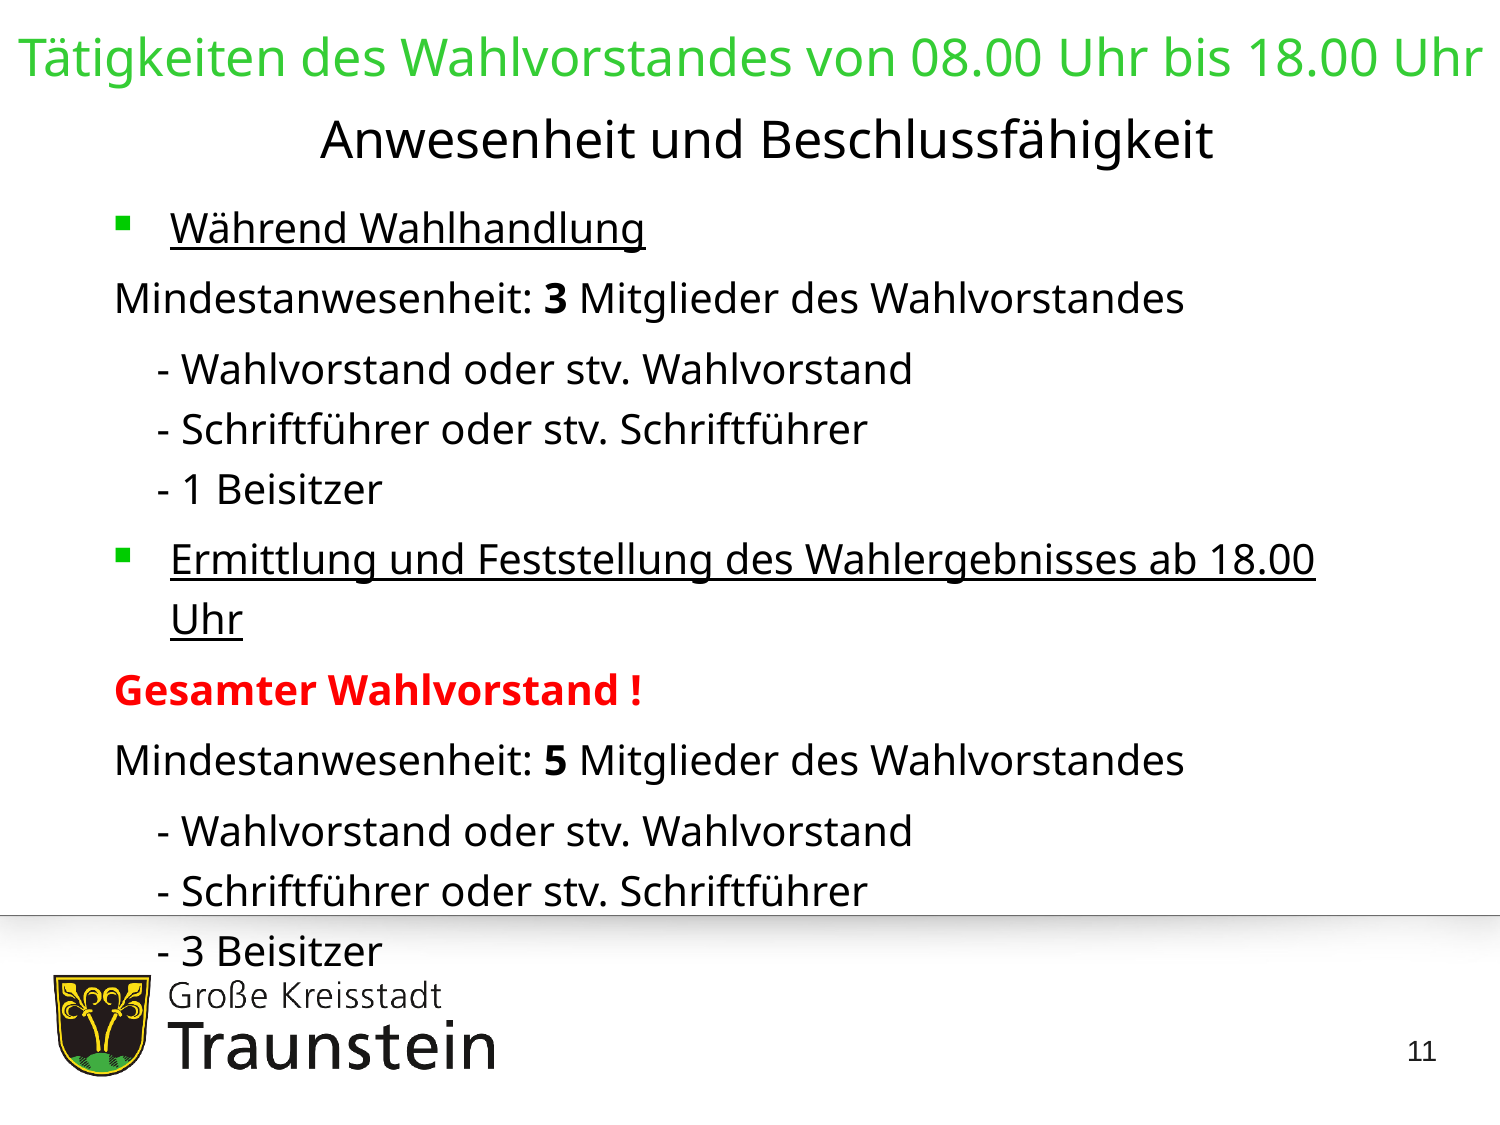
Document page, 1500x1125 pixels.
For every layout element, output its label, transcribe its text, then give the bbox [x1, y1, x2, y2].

picture [0, 915, 98, 1083]
picture [1399, 915, 1500, 1057]
text_box Tätigkeiten des Wahlvorstandes von 08.00 Uhr bis 18.00 Uhr [0, 17, 1500, 95]
text_box Anwesenheit und Beschlussfähigkeit [17, 98, 1500, 177]
list Während Wahlhandlung Mindestanwesenheit: 3 Mitglieder des Wahlvorstandes - Wahlvorstand oder stv. Wahlvorstand - Schriftführer oder stv. Schriftführer - 1 Beisitzer Ermittlung und Feststellung des Wahlergebnisses ab 18.00 Uhr Gesamter Wahlvorstand ! Mindestanwesenheit: 5 Mitglieder des Wahlvorstandes - Wahlvorstand oder stv. Wahlvorstand - Schriftführer oder stv. Schriftführer - 3 Beisitzer [98, 184, 1399, 1125]
